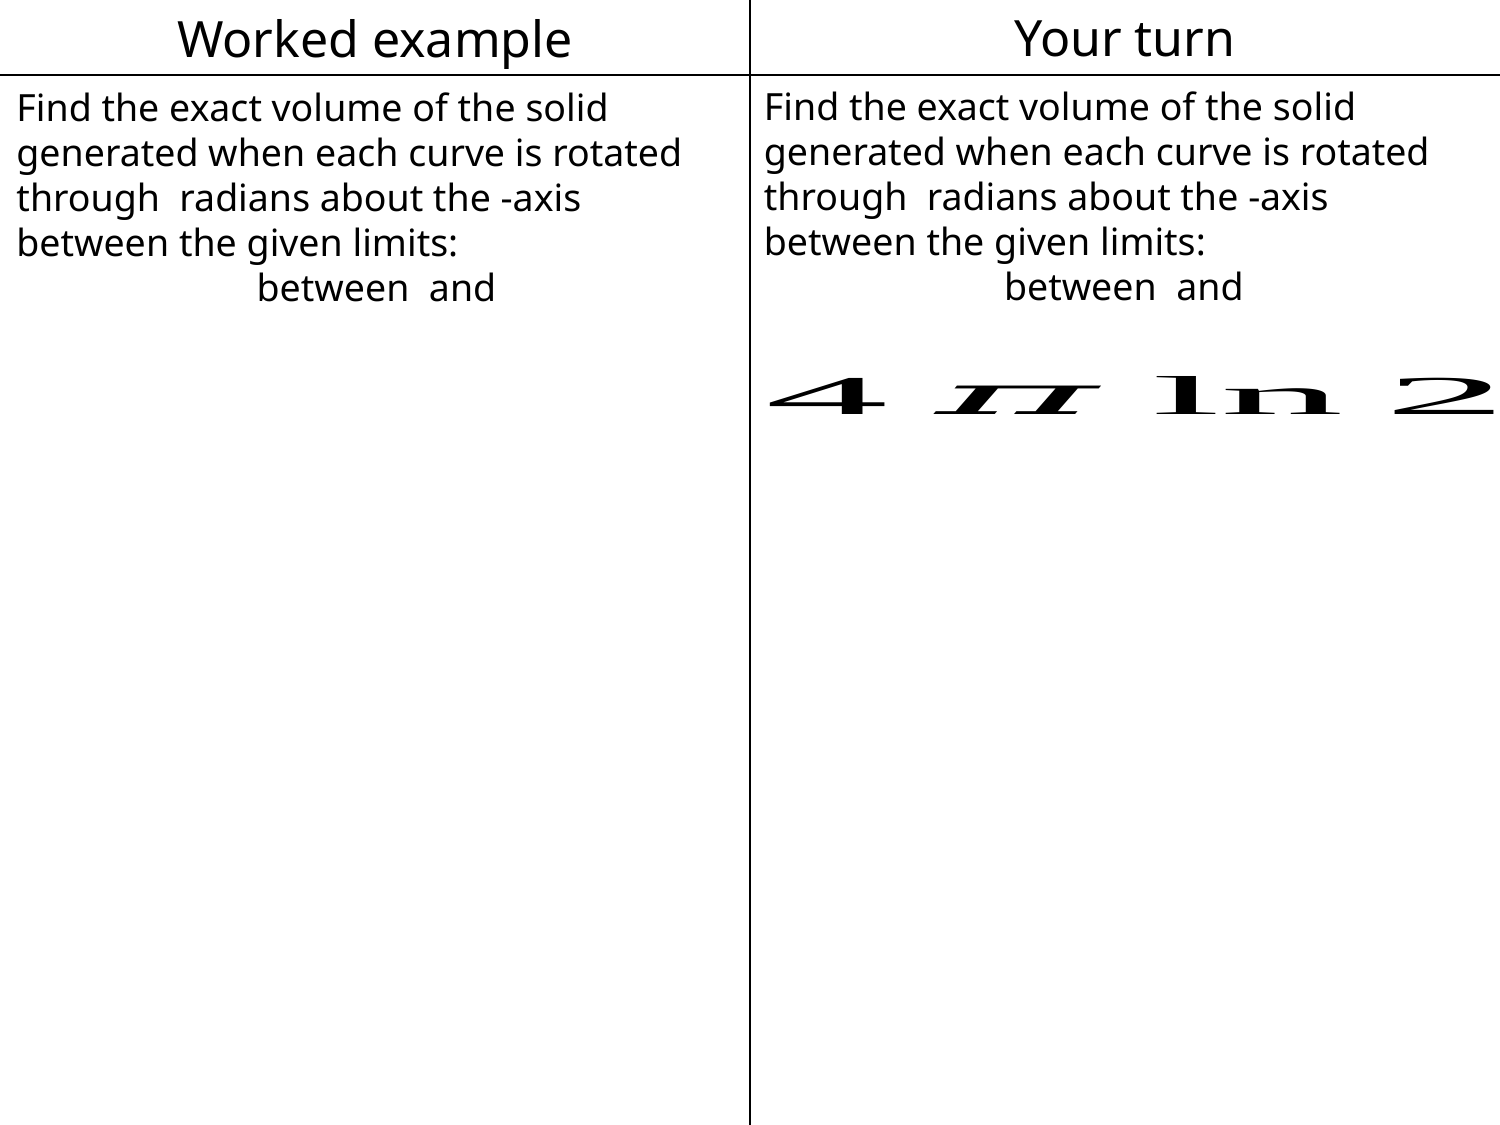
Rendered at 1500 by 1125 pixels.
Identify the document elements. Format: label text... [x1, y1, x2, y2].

text_box Your turn [751, 0, 1500, 74]
text_box Worked example [0, 0, 749, 74]
